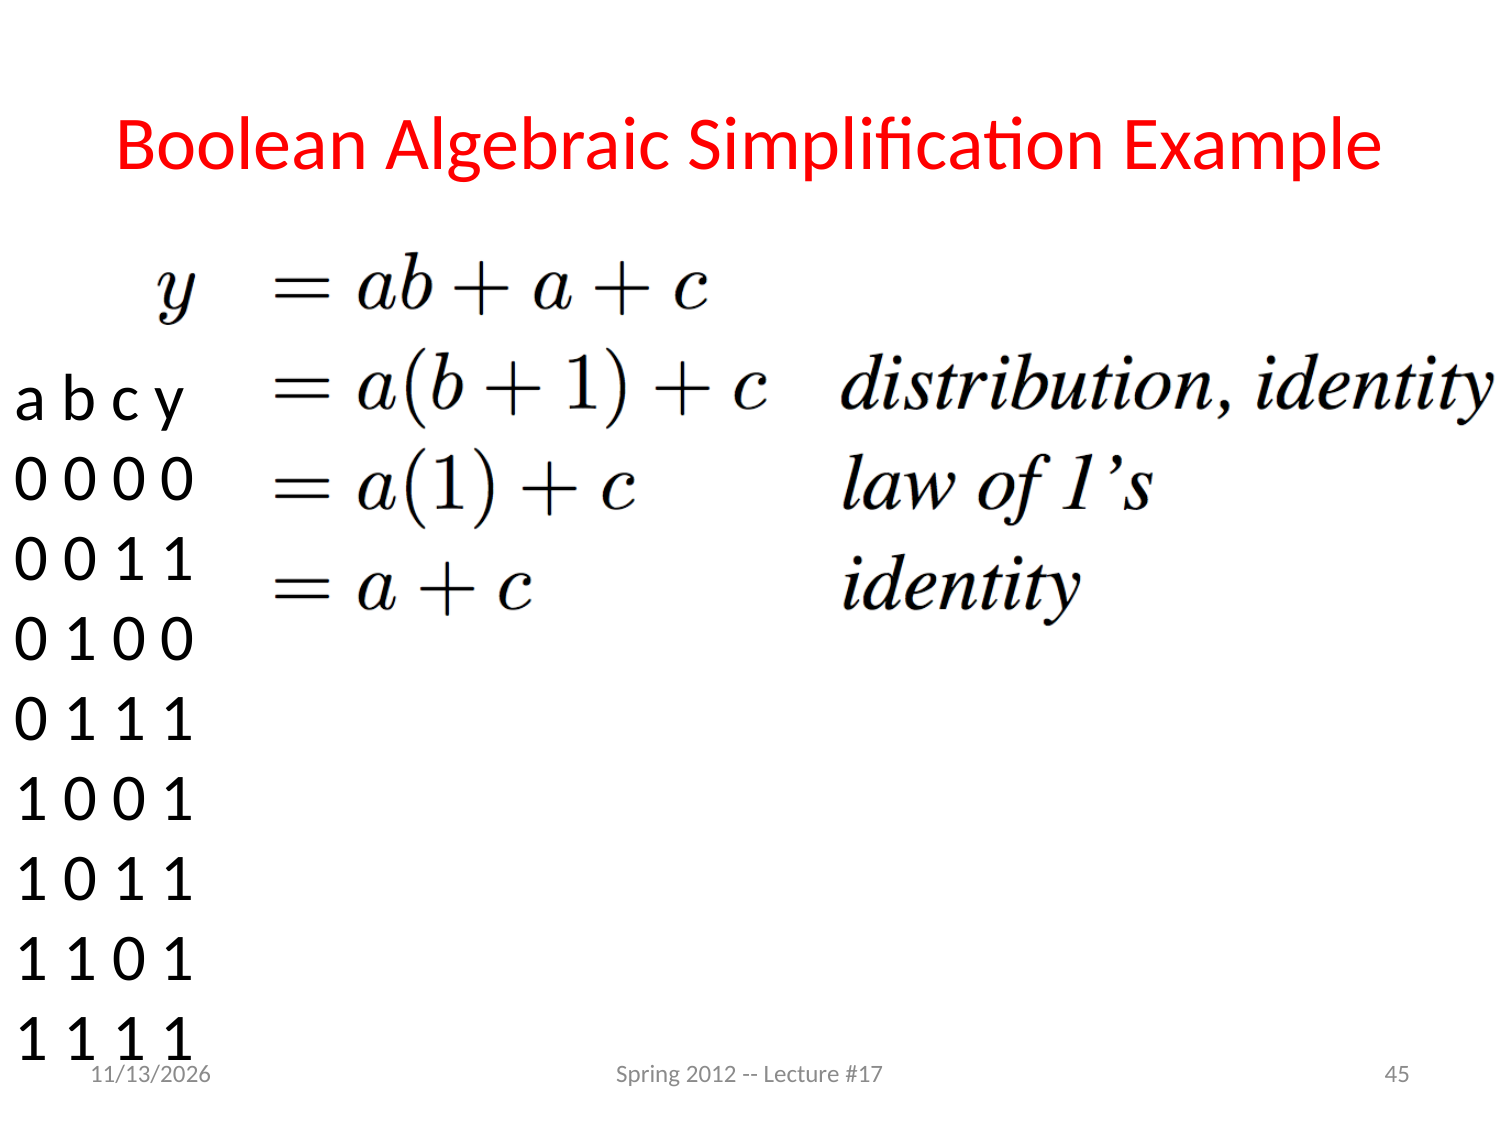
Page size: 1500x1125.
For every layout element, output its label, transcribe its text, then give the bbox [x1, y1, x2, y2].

slide_number 45 [1074, 1042, 1425, 1103]
text_box a b c y 0 0 0 0 0 0 1 1 0 1 0 0 0 1 1 1 1 0 0 1 1 0 1 1 1 1 0 1 1 1 1 1 [0, 346, 213, 1081]
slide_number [75, 1042, 425, 1103]
title Boolean Algebraic Simplification Example [75, 45, 1425, 233]
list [149, 62, 1500, 806]
footer Spring 2012 -- Lecture #17 [512, 1042, 988, 1103]
